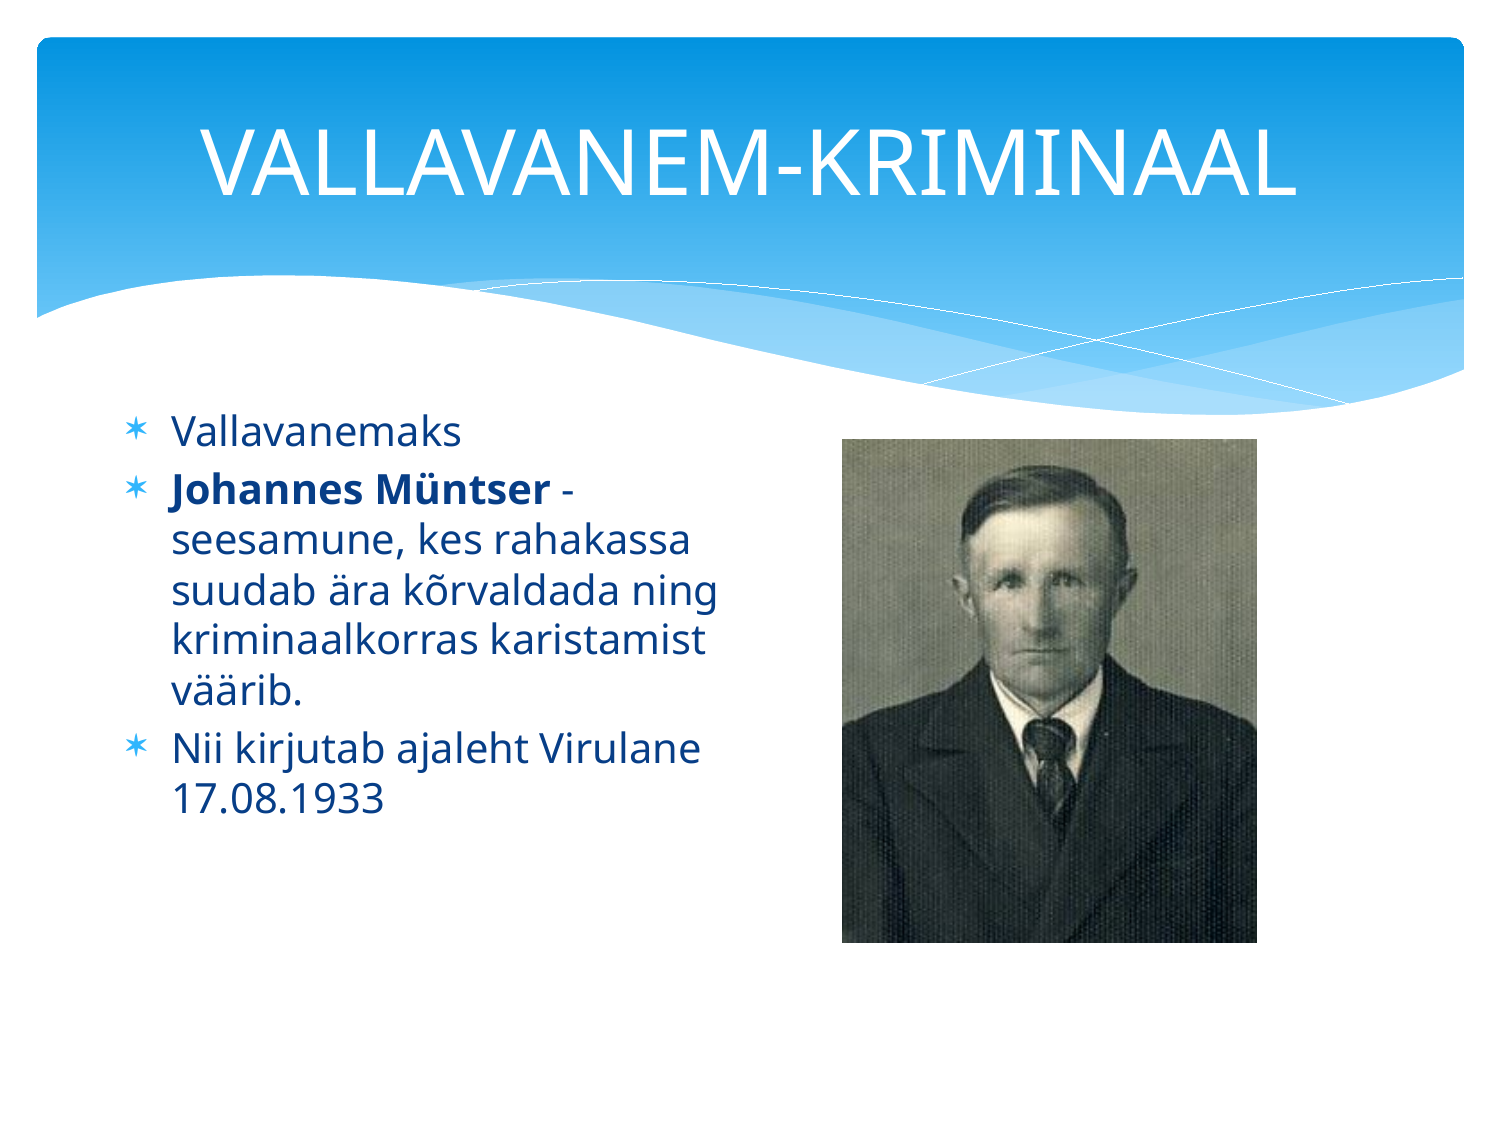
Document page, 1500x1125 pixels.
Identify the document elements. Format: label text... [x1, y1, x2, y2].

title VALLAVANEM-KRIMINAAL [75, 55, 1425, 261]
list Vallavanemaks Johannes Müntser - seesamune, kes rahakassa suudab ära kõrvaldada ning kriminaalkorras karistamist väärib. Nii kirjutab ajaleht Virulane 17.08.1933 [111, 397, 738, 1005]
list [842, 439, 1257, 943]
